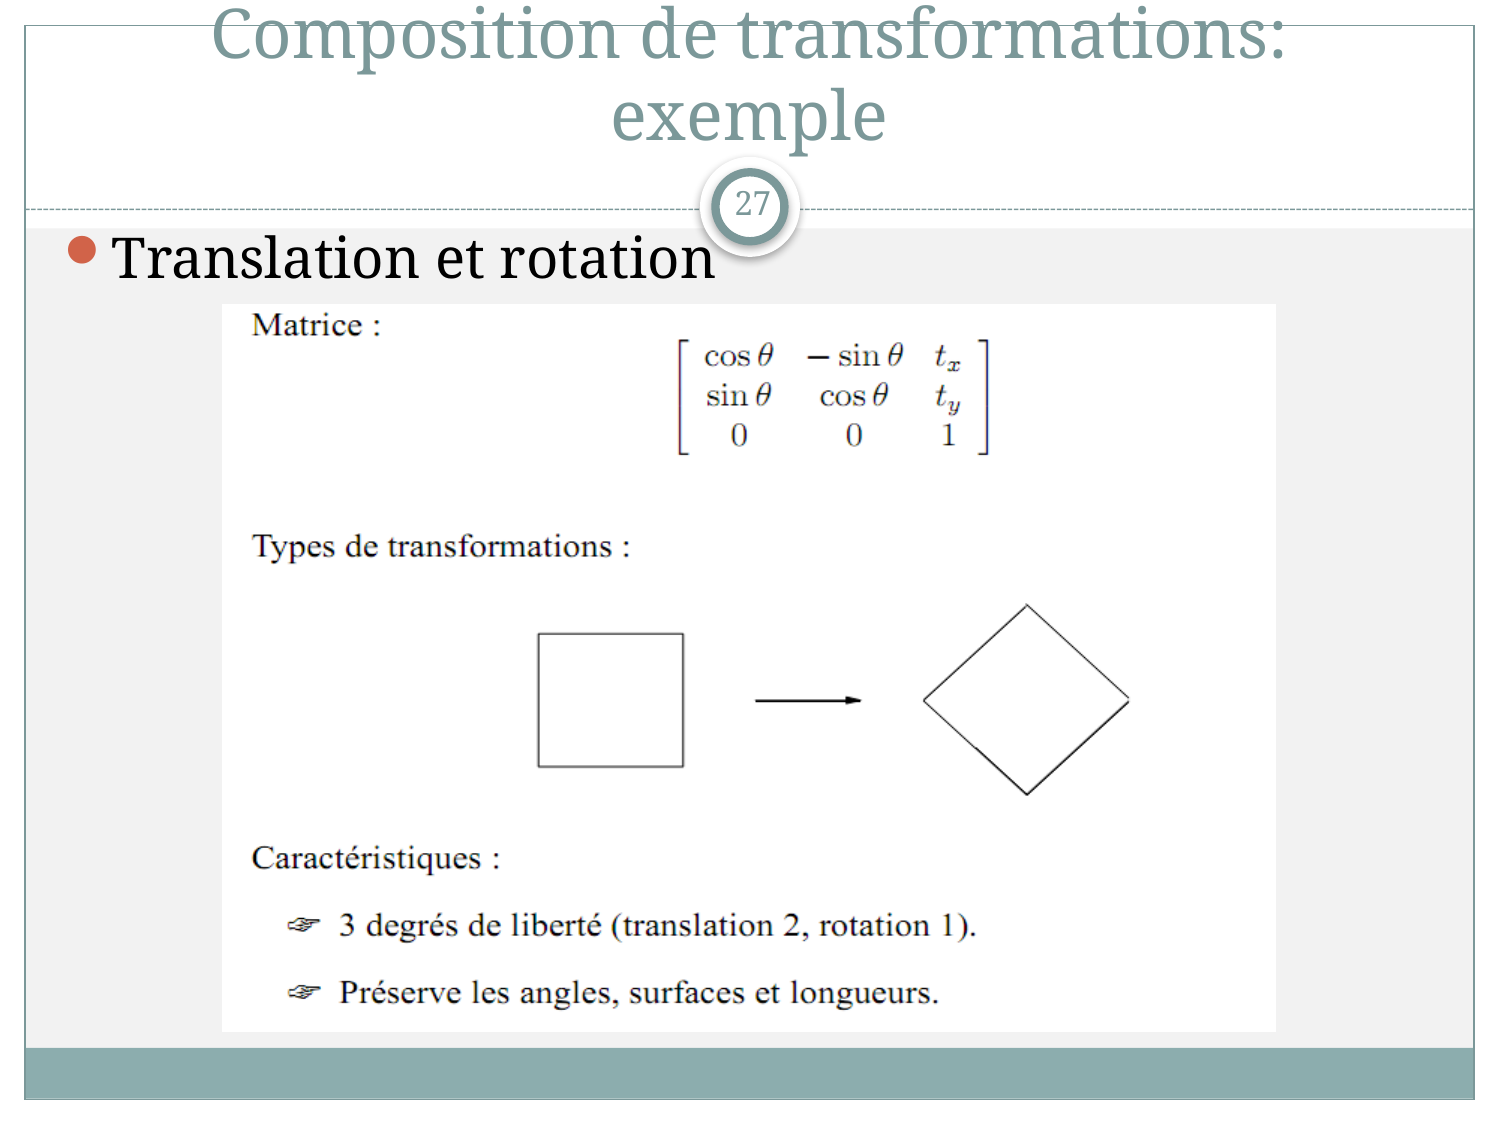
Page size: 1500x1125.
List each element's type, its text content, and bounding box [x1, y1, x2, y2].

title Composition de transformations: exemple [49, 37, 1450, 162]
picture [222, 304, 1276, 1032]
slide_number 27 [715, 168, 791, 215]
list Translation et rotation [49, 215, 1445, 340]
